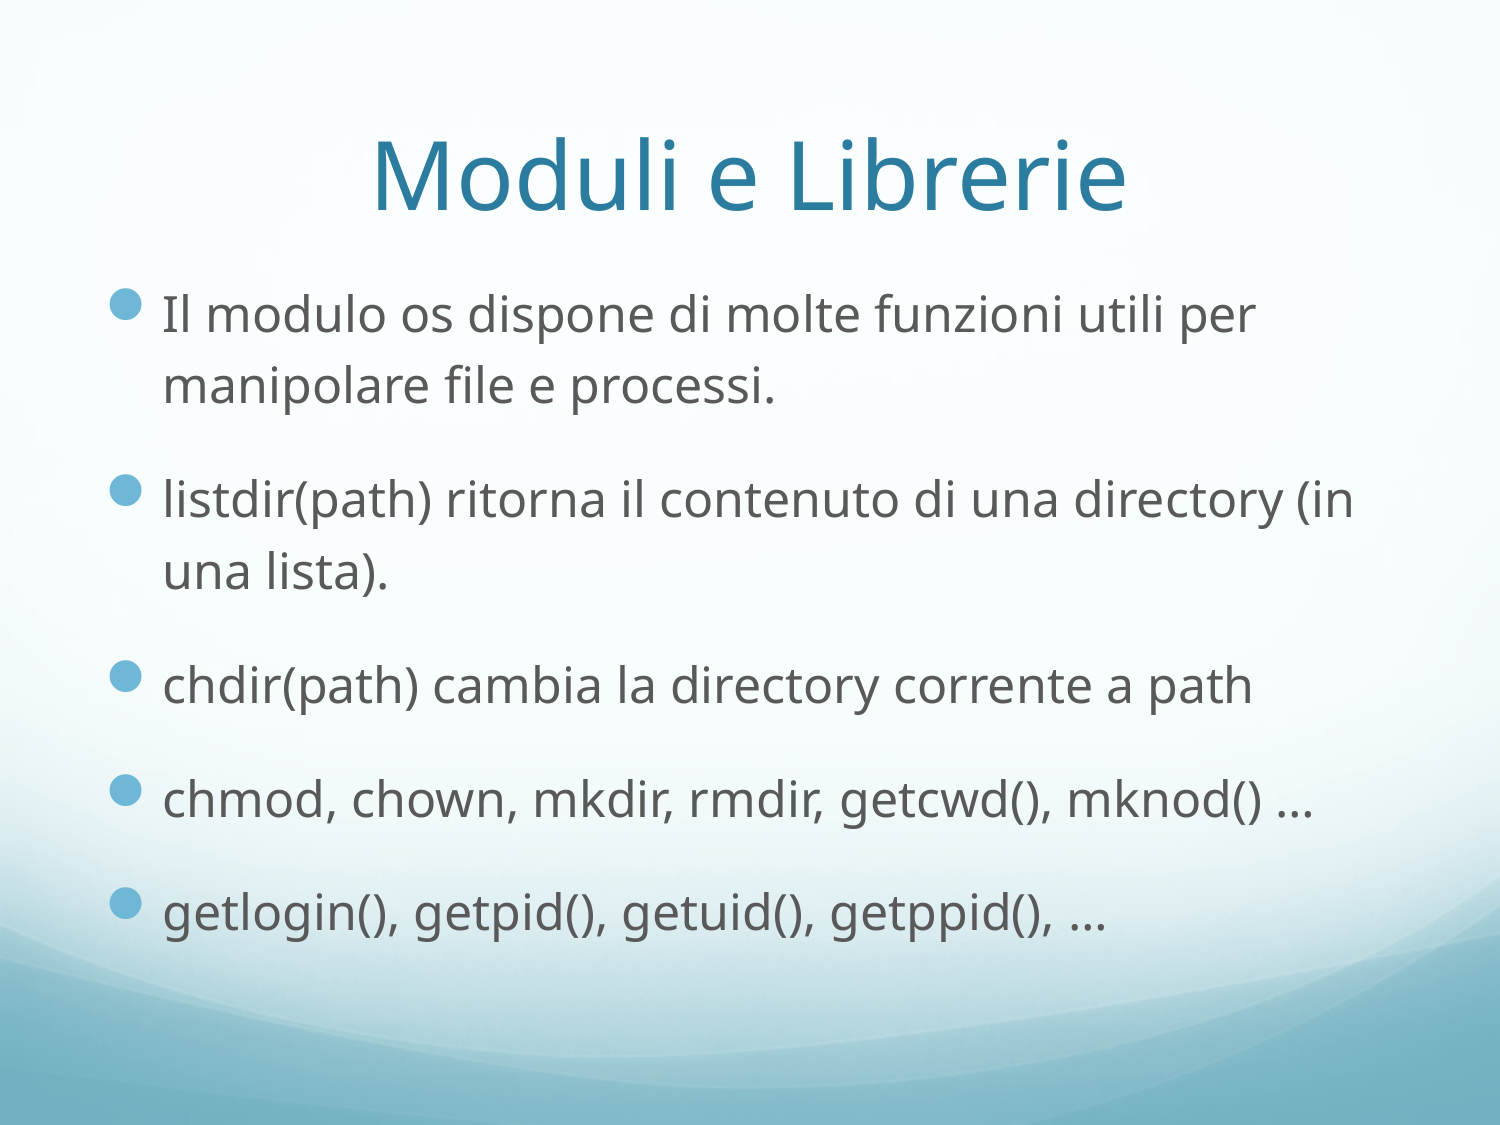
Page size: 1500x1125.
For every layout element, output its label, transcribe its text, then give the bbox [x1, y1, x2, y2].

list Il modulo os dispone di molte funzioni utili per manipolare file e processi. listdir(path) ritorna il contenuto di una directory (in una lista). chdir(path) cambia la directory corrente a path chmod, chown, mkdir, rmdir, getcwd(), mknod() … getlogin(), getpid(), getuid(), getppid(), … [90, 262, 1410, 975]
title Moduli e Librerie [90, 17, 1410, 237]
